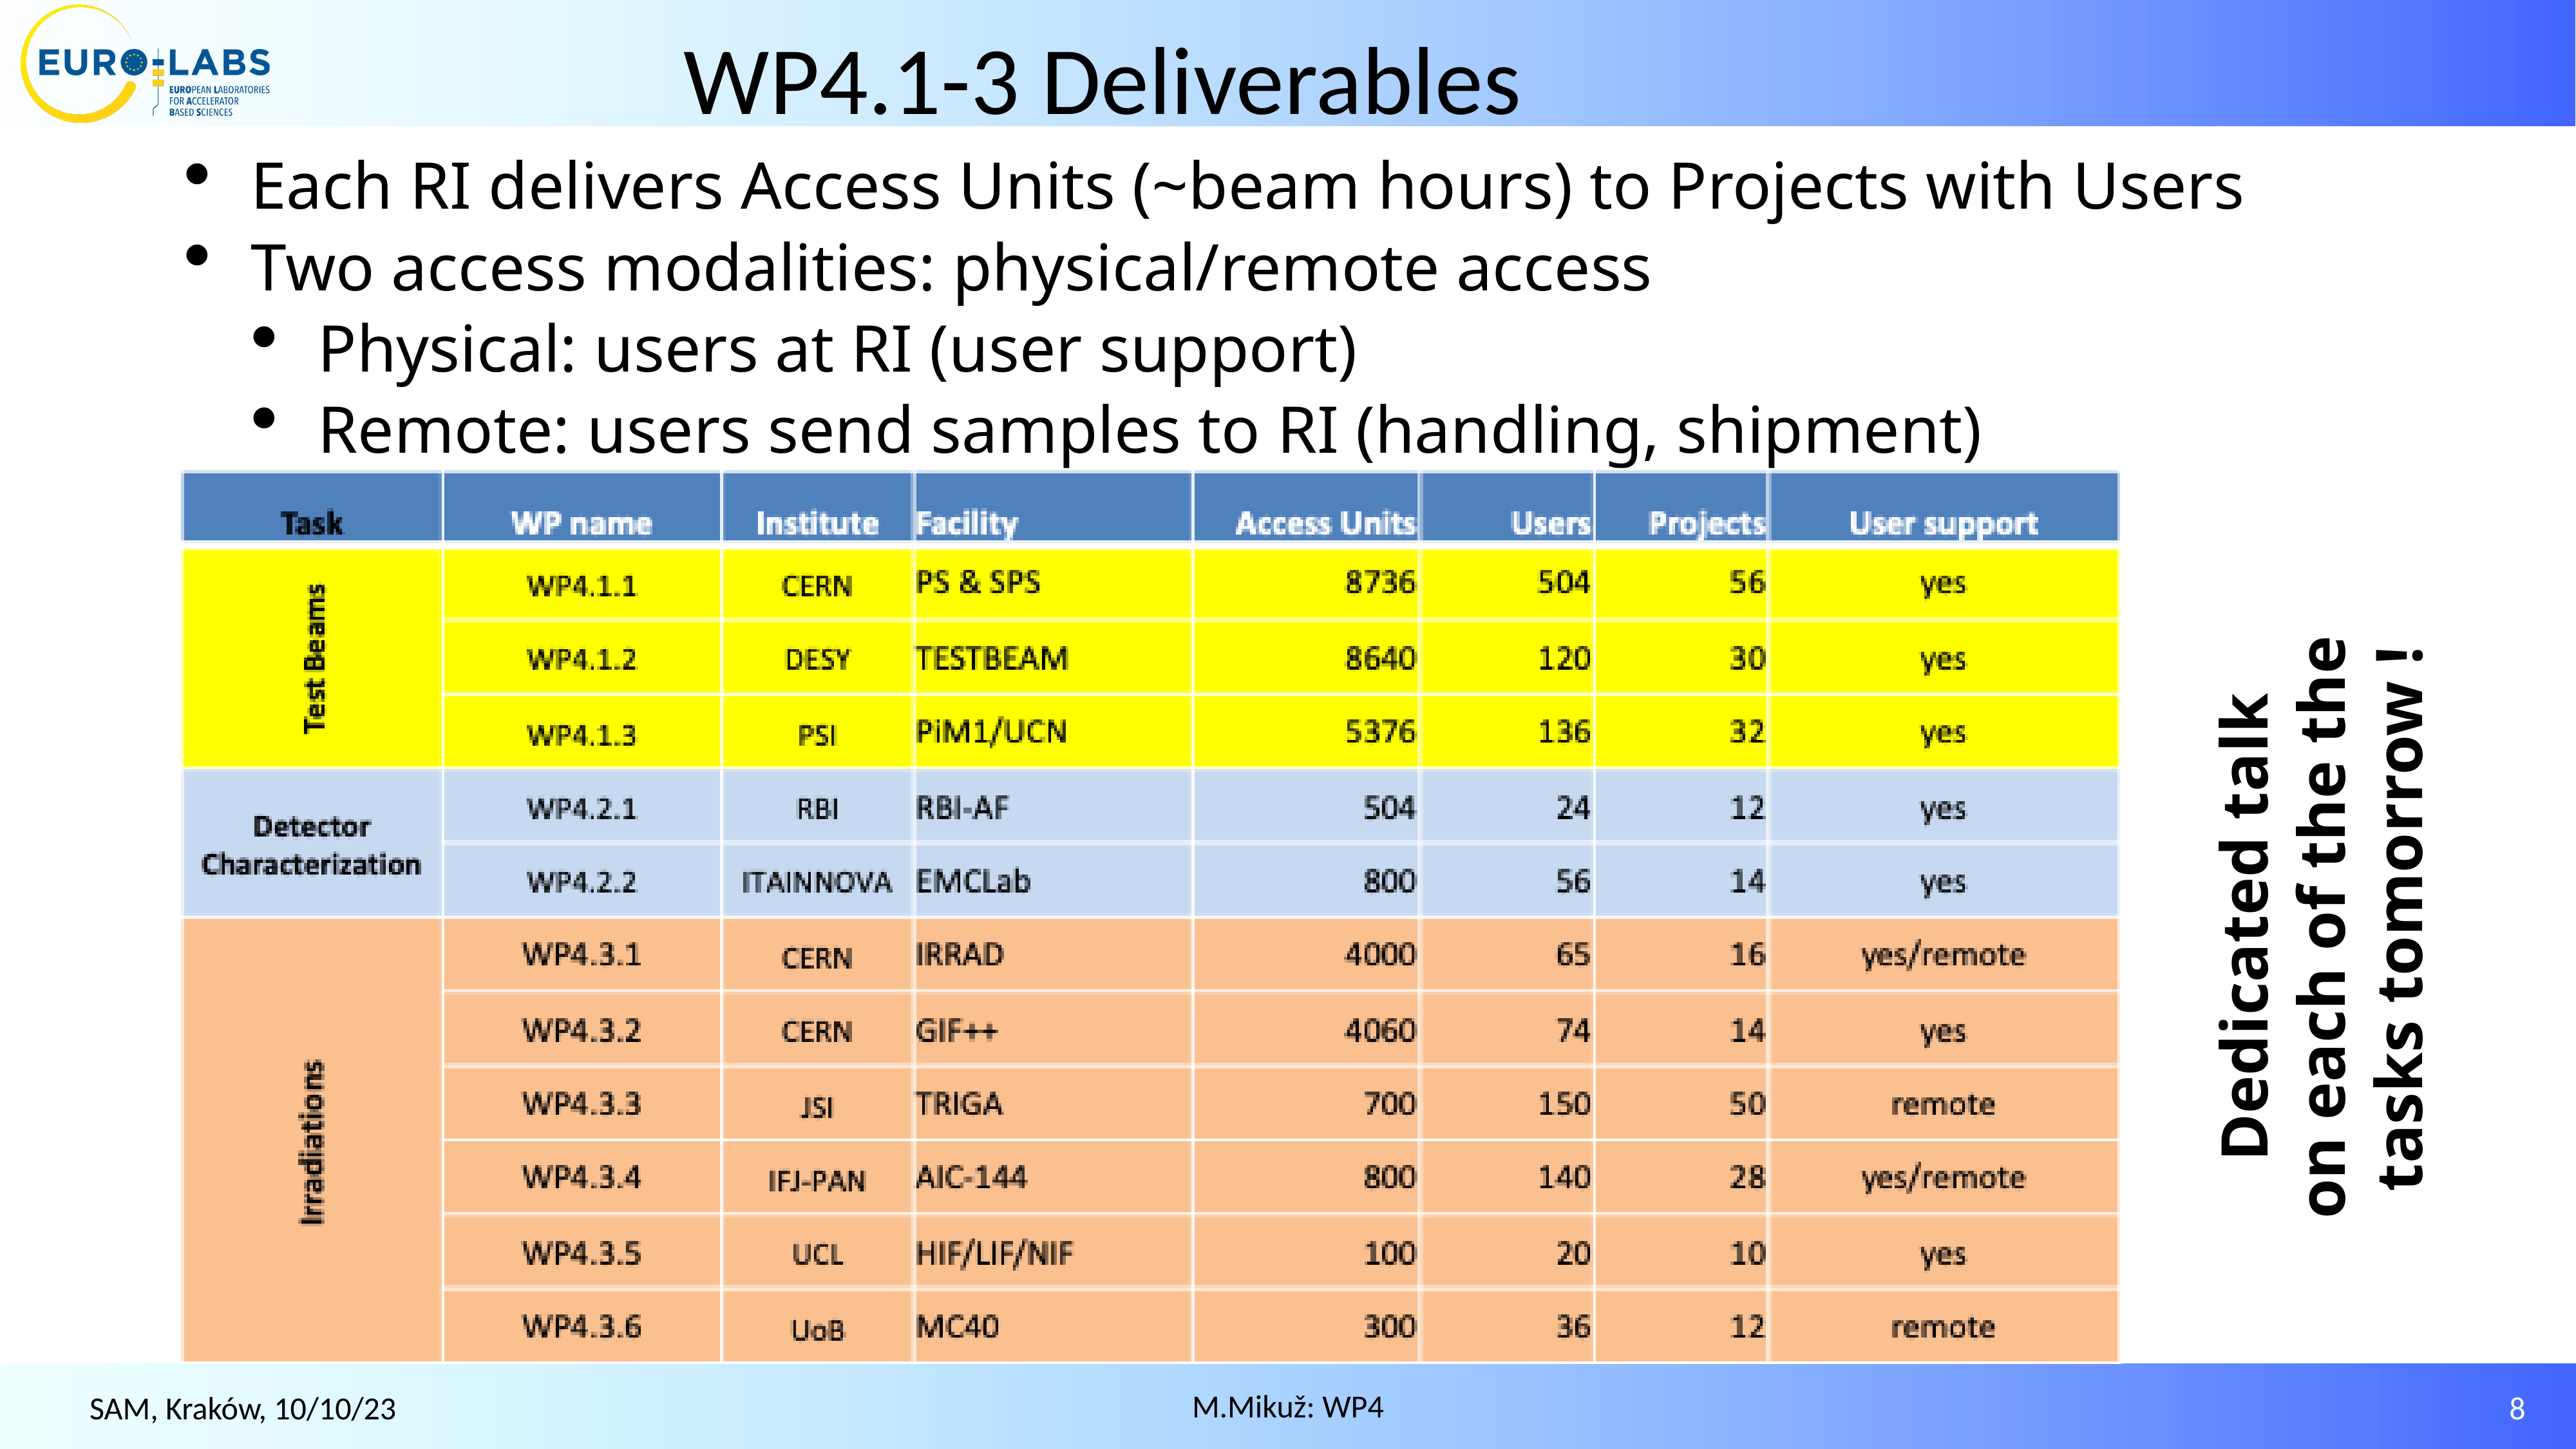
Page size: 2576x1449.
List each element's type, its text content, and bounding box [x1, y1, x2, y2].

slide_number 8 [2503, 1381, 2532, 1432]
picture [178, 468, 2126, 1370]
text_box Dedicated talk on each of the the tasks tomorrow ! [2198, 613, 2441, 1225]
list WP4.1-3 Deliverables [677, 11, 2443, 140]
list Each RI delivers Access Units (~beam hours) to Projects with Users Two access modalities: physical/remote access Physical: users at RI (user support) Remote: users send samples to RI (handling, shipment) [178, 138, 2398, 505]
picture [21, 5, 270, 123]
